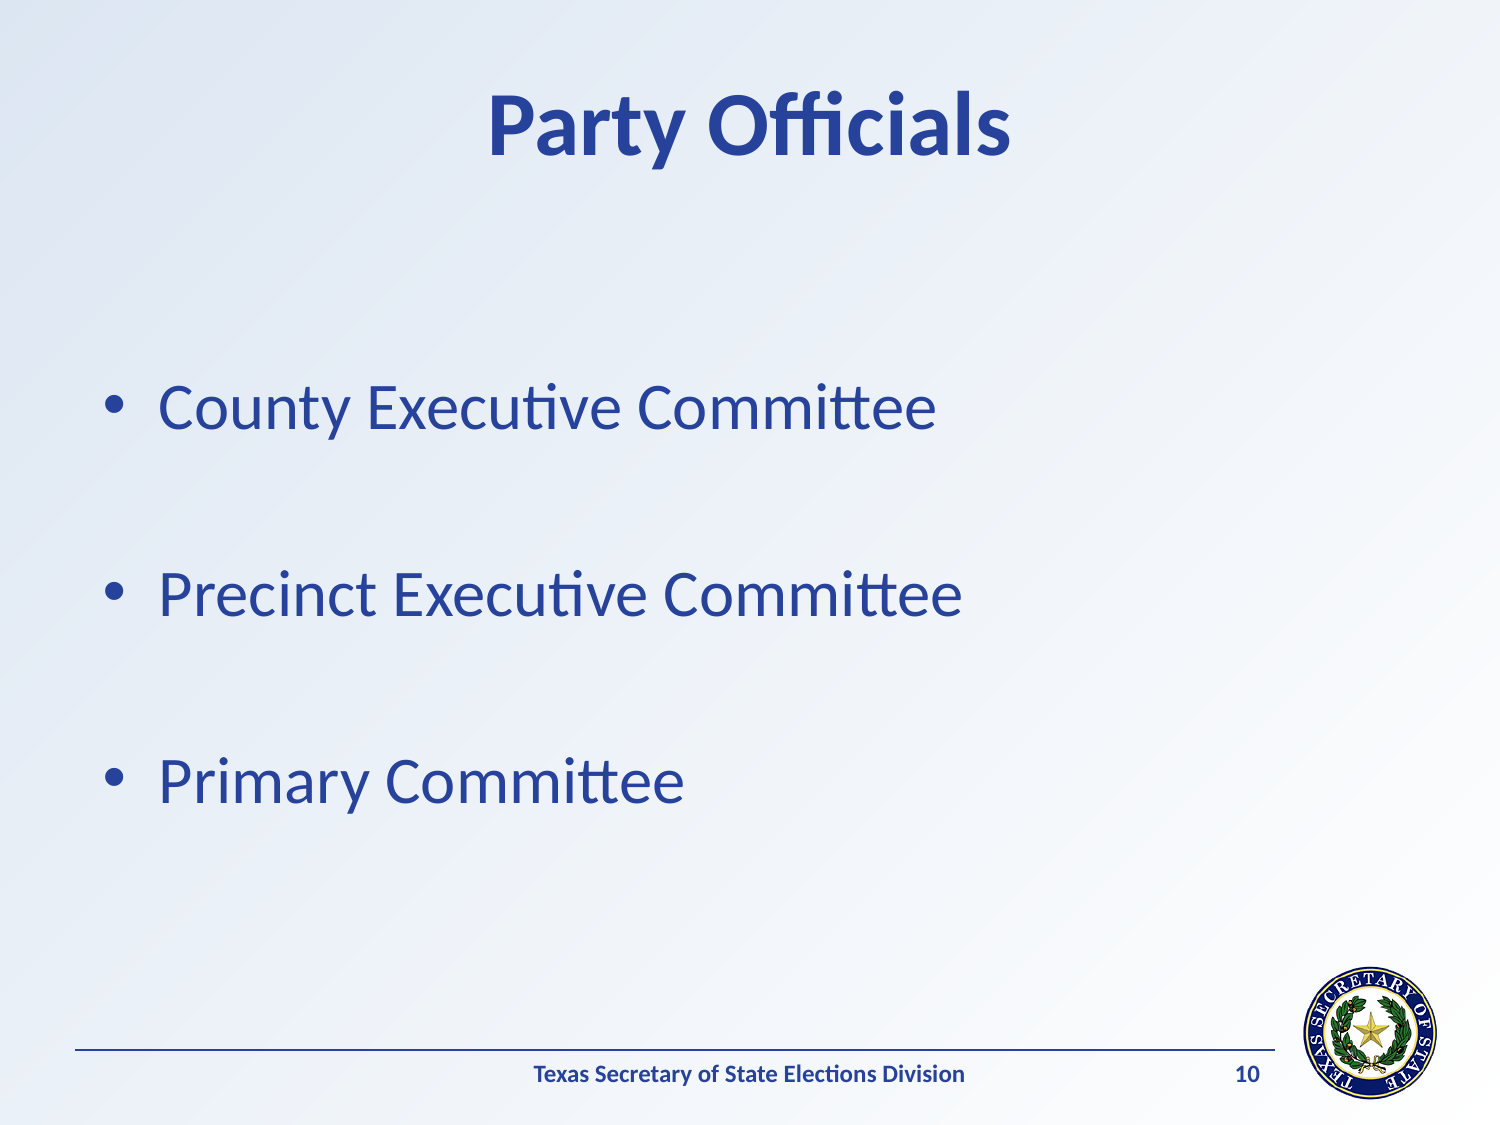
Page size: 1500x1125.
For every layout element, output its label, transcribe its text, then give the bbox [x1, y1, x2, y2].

title Party Officials [75, 24, 1425, 213]
slide_number 10 [1100, 1042, 1275, 1103]
list County Executive Committee Precinct Executive Committee Primary Committee [87, 262, 1438, 988]
footer Texas Secretary of State Elections Division [512, 1042, 988, 1103]
slide_number [75, 1042, 425, 1103]
picture [1299, 962, 1441, 1103]
